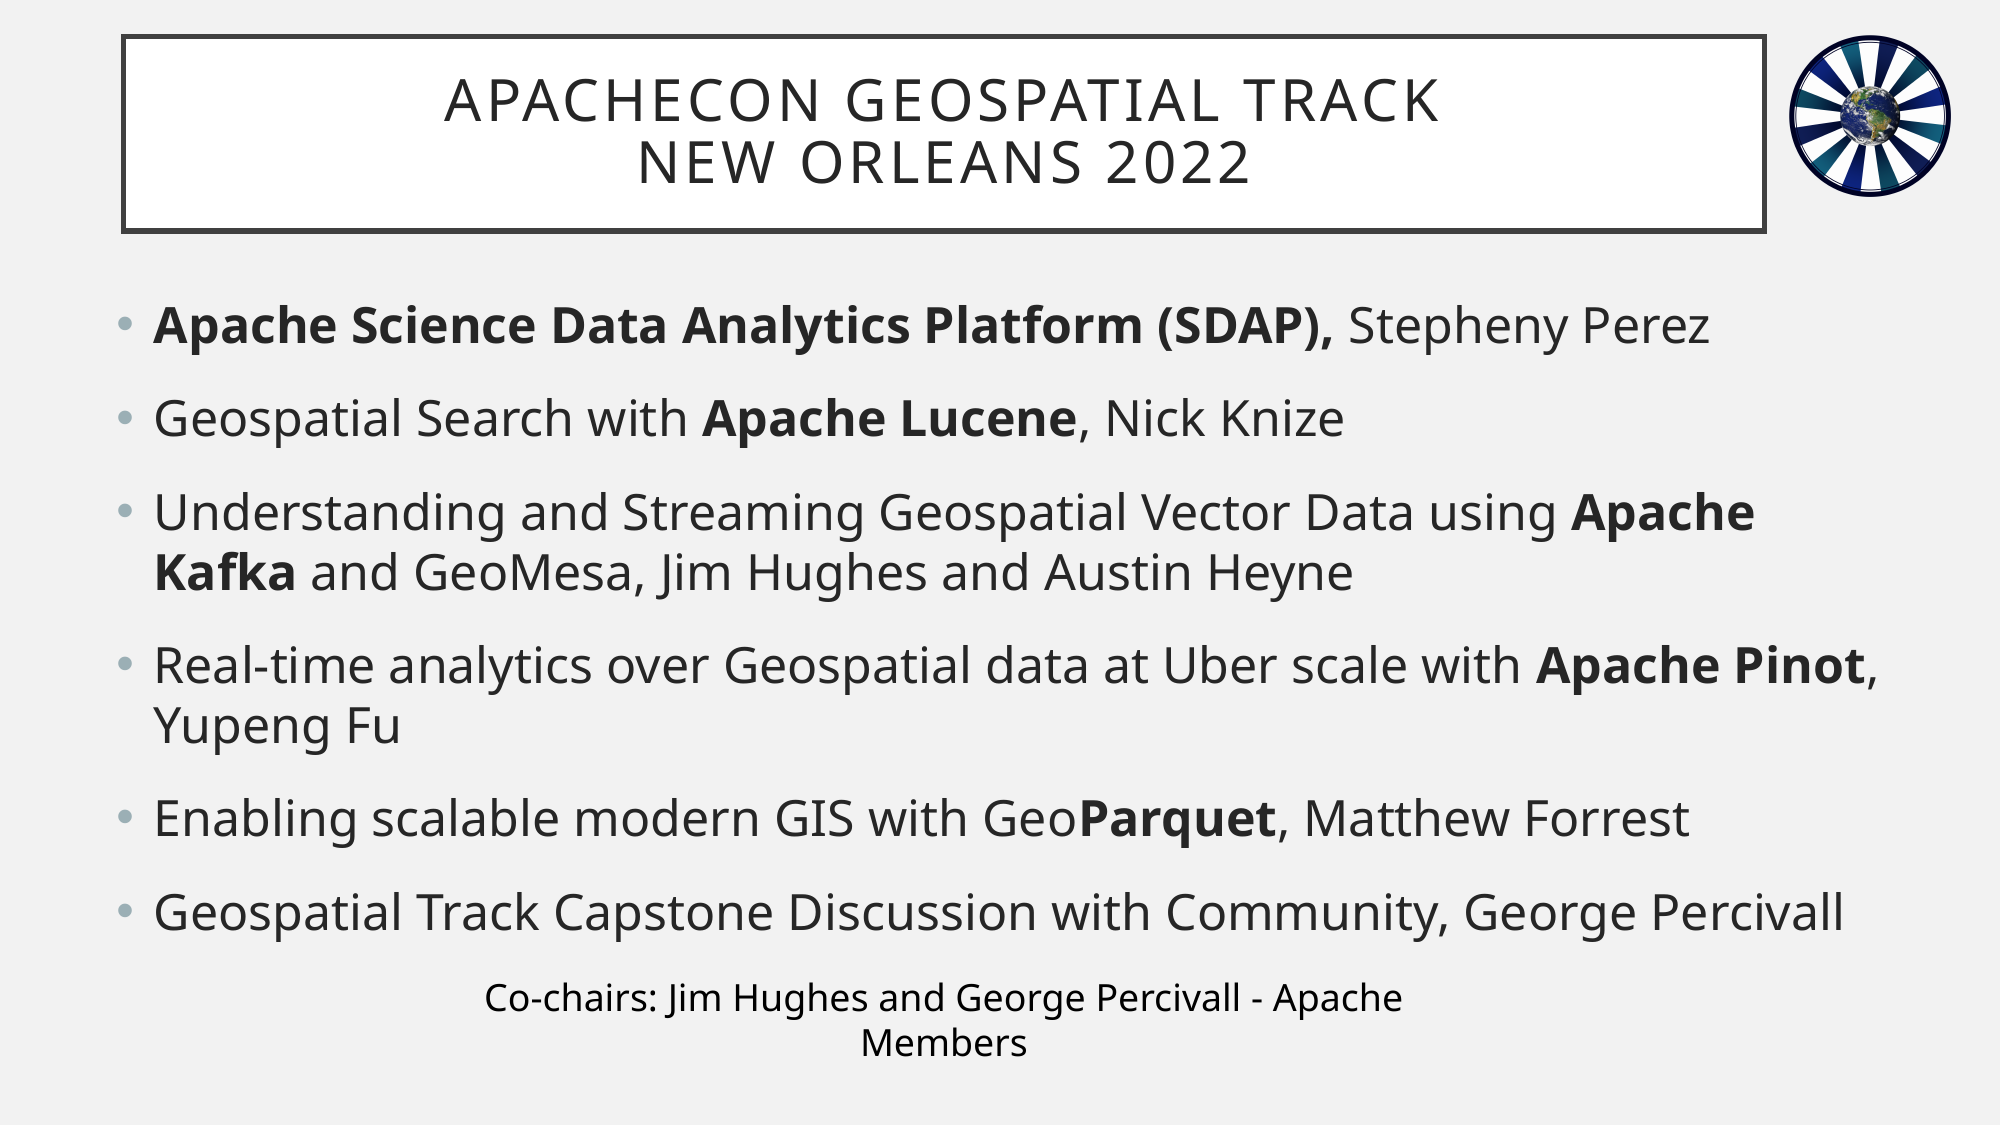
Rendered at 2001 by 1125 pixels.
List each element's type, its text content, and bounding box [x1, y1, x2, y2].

title APACHECON Geospatial TRACK New Orleans 2022 [121, 34, 1767, 234]
picture [1786, 33, 1952, 199]
text_box Co-chairs: Jim Hughes and George Percivall - Apache Members [443, 966, 1445, 1071]
list Apache Science Data Analytics Platform (SDAP), Stepheny Perez Geospatial Search with Apache Lucene, Nick Knize Understanding and Streaming Geospatial Vector Data using Apache Kafka and GeoMesa, Jim Hughes and Austin Heyne Real-time analytics over Geospatial data at Uber scale with Apache Pinot, Yupeng Fu Enabling scalable modern GIS with GeoParquet, Matthew Forrest Geospatial Track Capstone Discussion with Community, George Percivall [101, 286, 1915, 942]
